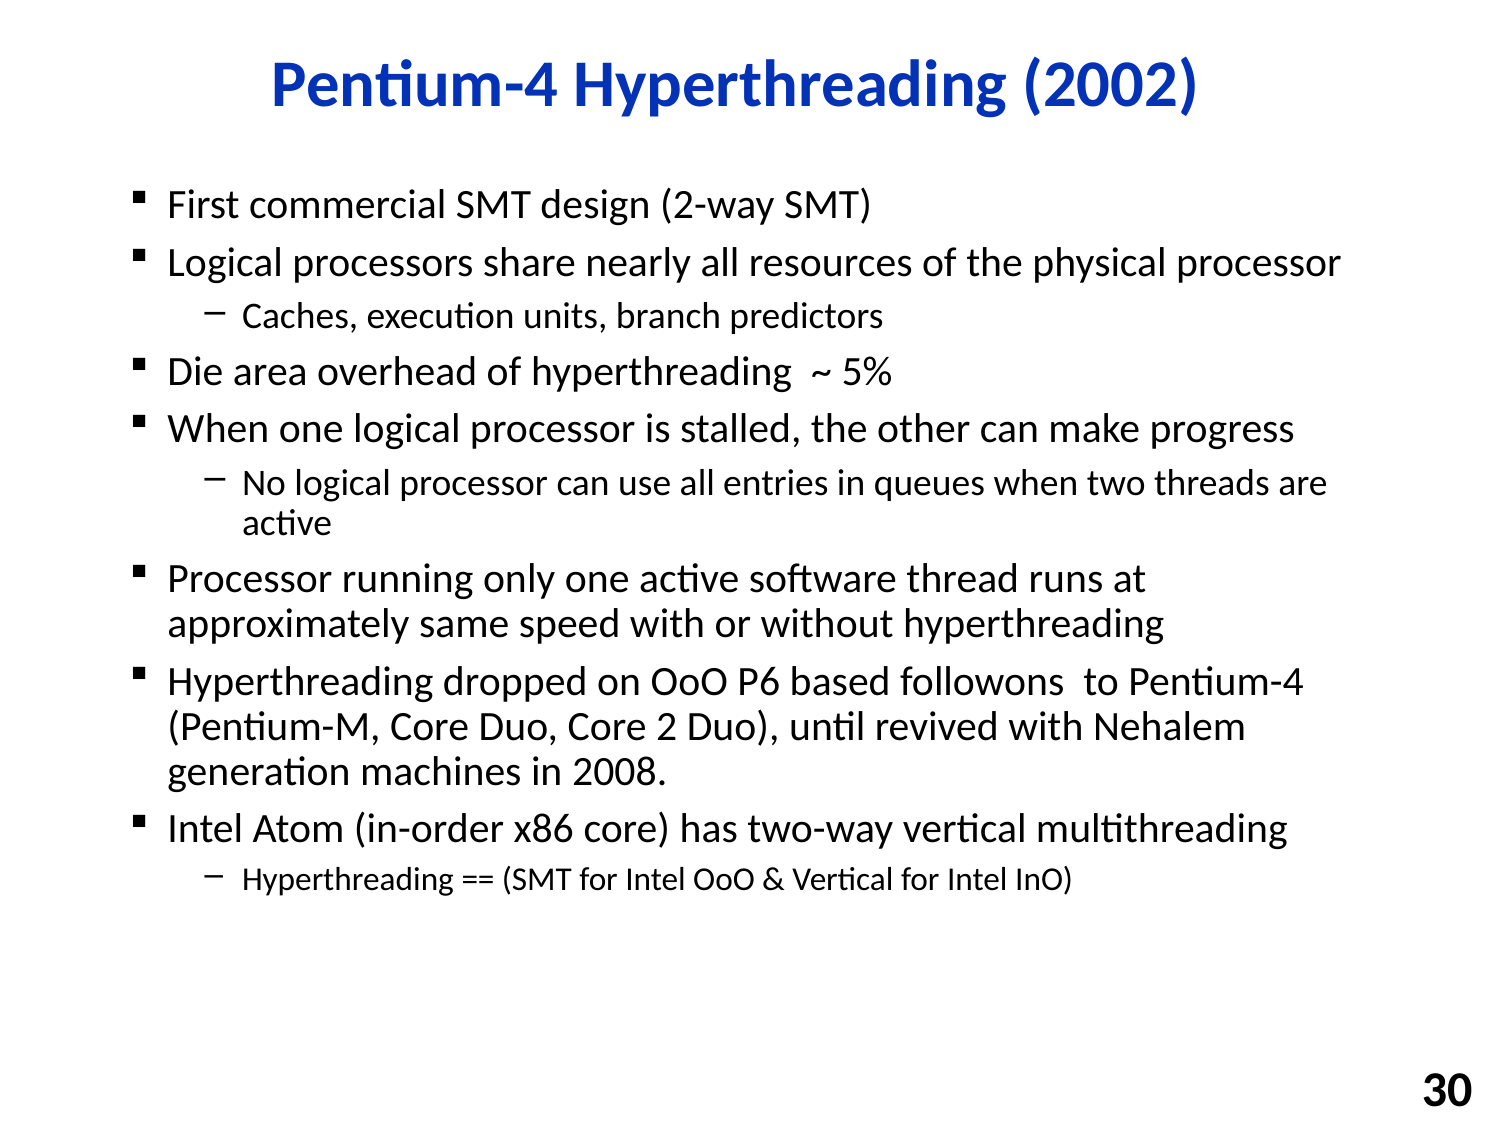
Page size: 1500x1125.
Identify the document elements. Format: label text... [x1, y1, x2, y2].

slide_number 30 [1174, 1062, 1488, 1111]
title Pentium-4 Hyperthreading (2002) [137, 24, 1335, 147]
list First commercial SMT design (2-way SMT) Logical processors share nearly all resources of the physical processor Caches, execution units, branch predictors Die area overhead of hyperthreading ~ 5% When one logical processor is stalled, the other can make progress No logical processor can use all entries in queues when two threads are active Processor running only one active software thread runs at approximately same speed with or without hyperthreading Hyperthreading dropped on OoO P6 based followons to Pentium-4 (Pentium-M, Core Duo, Core 2 Duo), until revived with Nehalem generation machines in 2008. Intel Atom (in-order x86 core) has two-way vertical multithreading Hyperthreading == (SMT for Intel OoO & Vertical for Intel InO) [114, 174, 1376, 1005]
